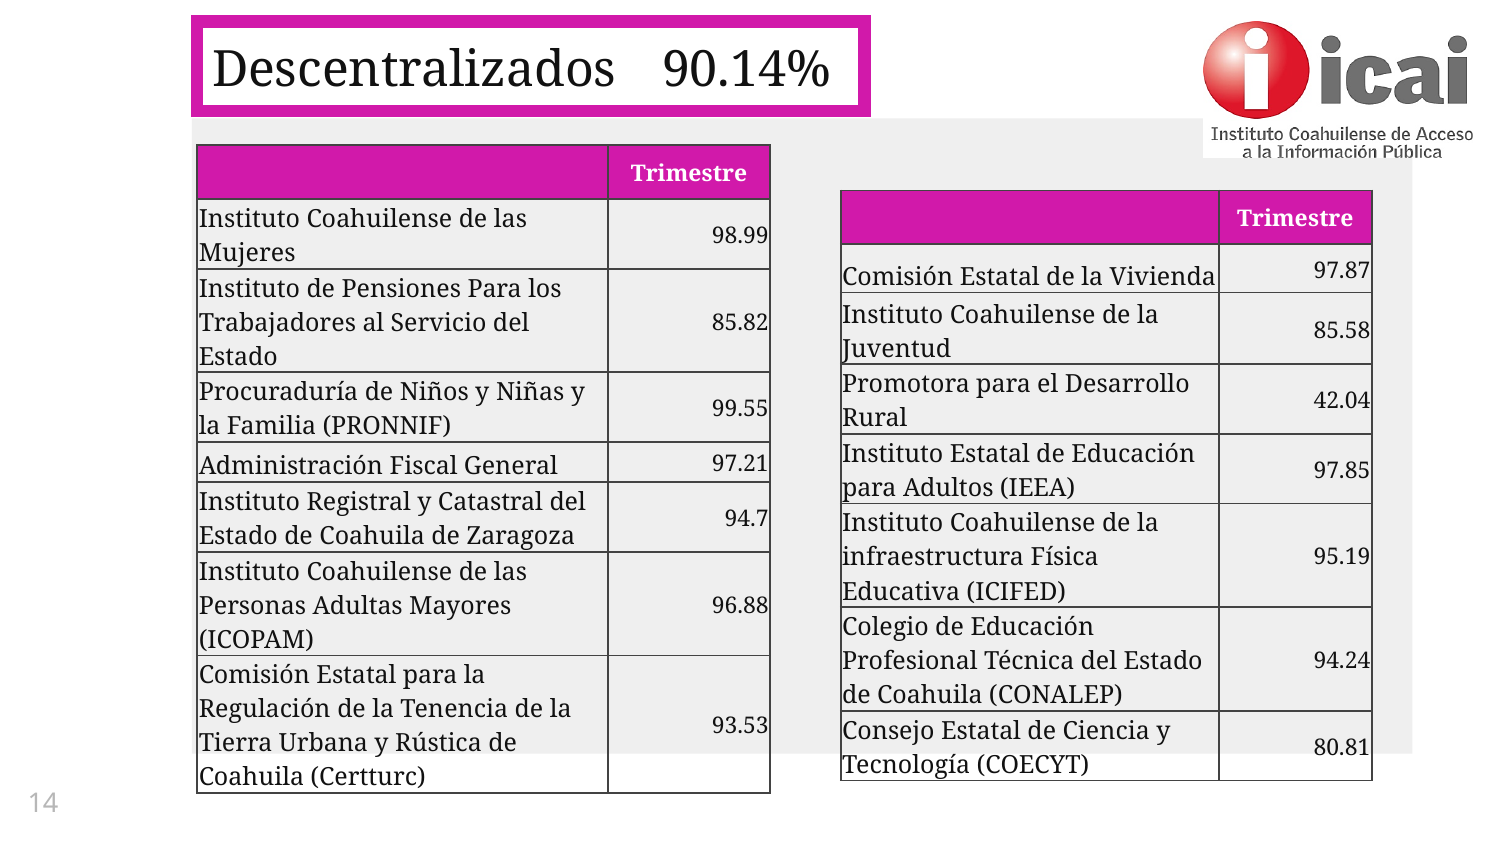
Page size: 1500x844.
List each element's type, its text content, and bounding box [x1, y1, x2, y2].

table_cell 97.21 [609, 443, 769, 481]
table_header [842, 191, 1218, 243]
table_cell Instituto Coahuilense de la infraestructura Física Educativa (ICIFED) [842, 504, 1218, 606]
table_cell Consejo Estatal de Ciencia y Tecnología (COECYT) [842, 712, 1218, 780]
table_header [198, 146, 607, 198]
table_header Trimestre [1220, 191, 1371, 243]
table_cell 94.24 [1220, 608, 1371, 710]
slide_number 14 [12, 770, 103, 836]
table_cell 93.53 [609, 656, 769, 792]
table_header Trimestre [609, 146, 769, 198]
table_cell Instituto Estatal de Educación para Adultos (IEEA) [842, 435, 1218, 503]
table_cell Administración Fiscal General [198, 443, 607, 481]
table_cell Instituto Registral y Catastral del Estado de Coahuila de Zaragoza [198, 483, 607, 551]
table_cell 85.82 [609, 270, 769, 371]
table_cell 85.58 [1220, 293, 1371, 363]
table_cell 96.88 [609, 553, 769, 655]
table_cell Instituto Coahuilense de la Juventud [842, 293, 1218, 363]
table_cell 80.81 [1220, 712, 1371, 780]
table_cell 94.7 [609, 483, 769, 551]
table_cell Comisión Estatal para la Regulación de la Tenencia de la Tierra Urbana y Rústica de Coahuila (Certturc) [198, 656, 607, 792]
title Descentralizados 90.14% [191, 15, 871, 117]
table_cell 98.99 [609, 200, 769, 268]
table_cell Promotora para el Desarrollo Rural [842, 365, 1218, 433]
table_cell Comisión Estatal de la Vivienda [842, 245, 1218, 292]
table_cell 42.04 [1220, 365, 1371, 433]
table_cell Instituto Coahuilense de las Personas Adultas Mayores (ICOPAM) [198, 553, 607, 655]
table_cell Instituto Coahuilense de las Mujeres [198, 200, 607, 268]
picture [1203, 21, 1473, 158]
table_cell 95.19 [1220, 504, 1371, 606]
table_cell 97.87 [1220, 245, 1371, 292]
table_cell 99.55 [609, 373, 769, 441]
table_cell Instituto de Pensiones Para los Trabajadores al Servicio del Estado [198, 270, 607, 371]
table_cell 97.85 [1220, 435, 1371, 503]
table_cell Colegio de Educación Profesional Técnica del Estado de Coahuila (CONALEP) [842, 608, 1218, 710]
table_cell Procuraduría de Niños y Niñas y la Familia (PRONNIF) [198, 373, 607, 441]
